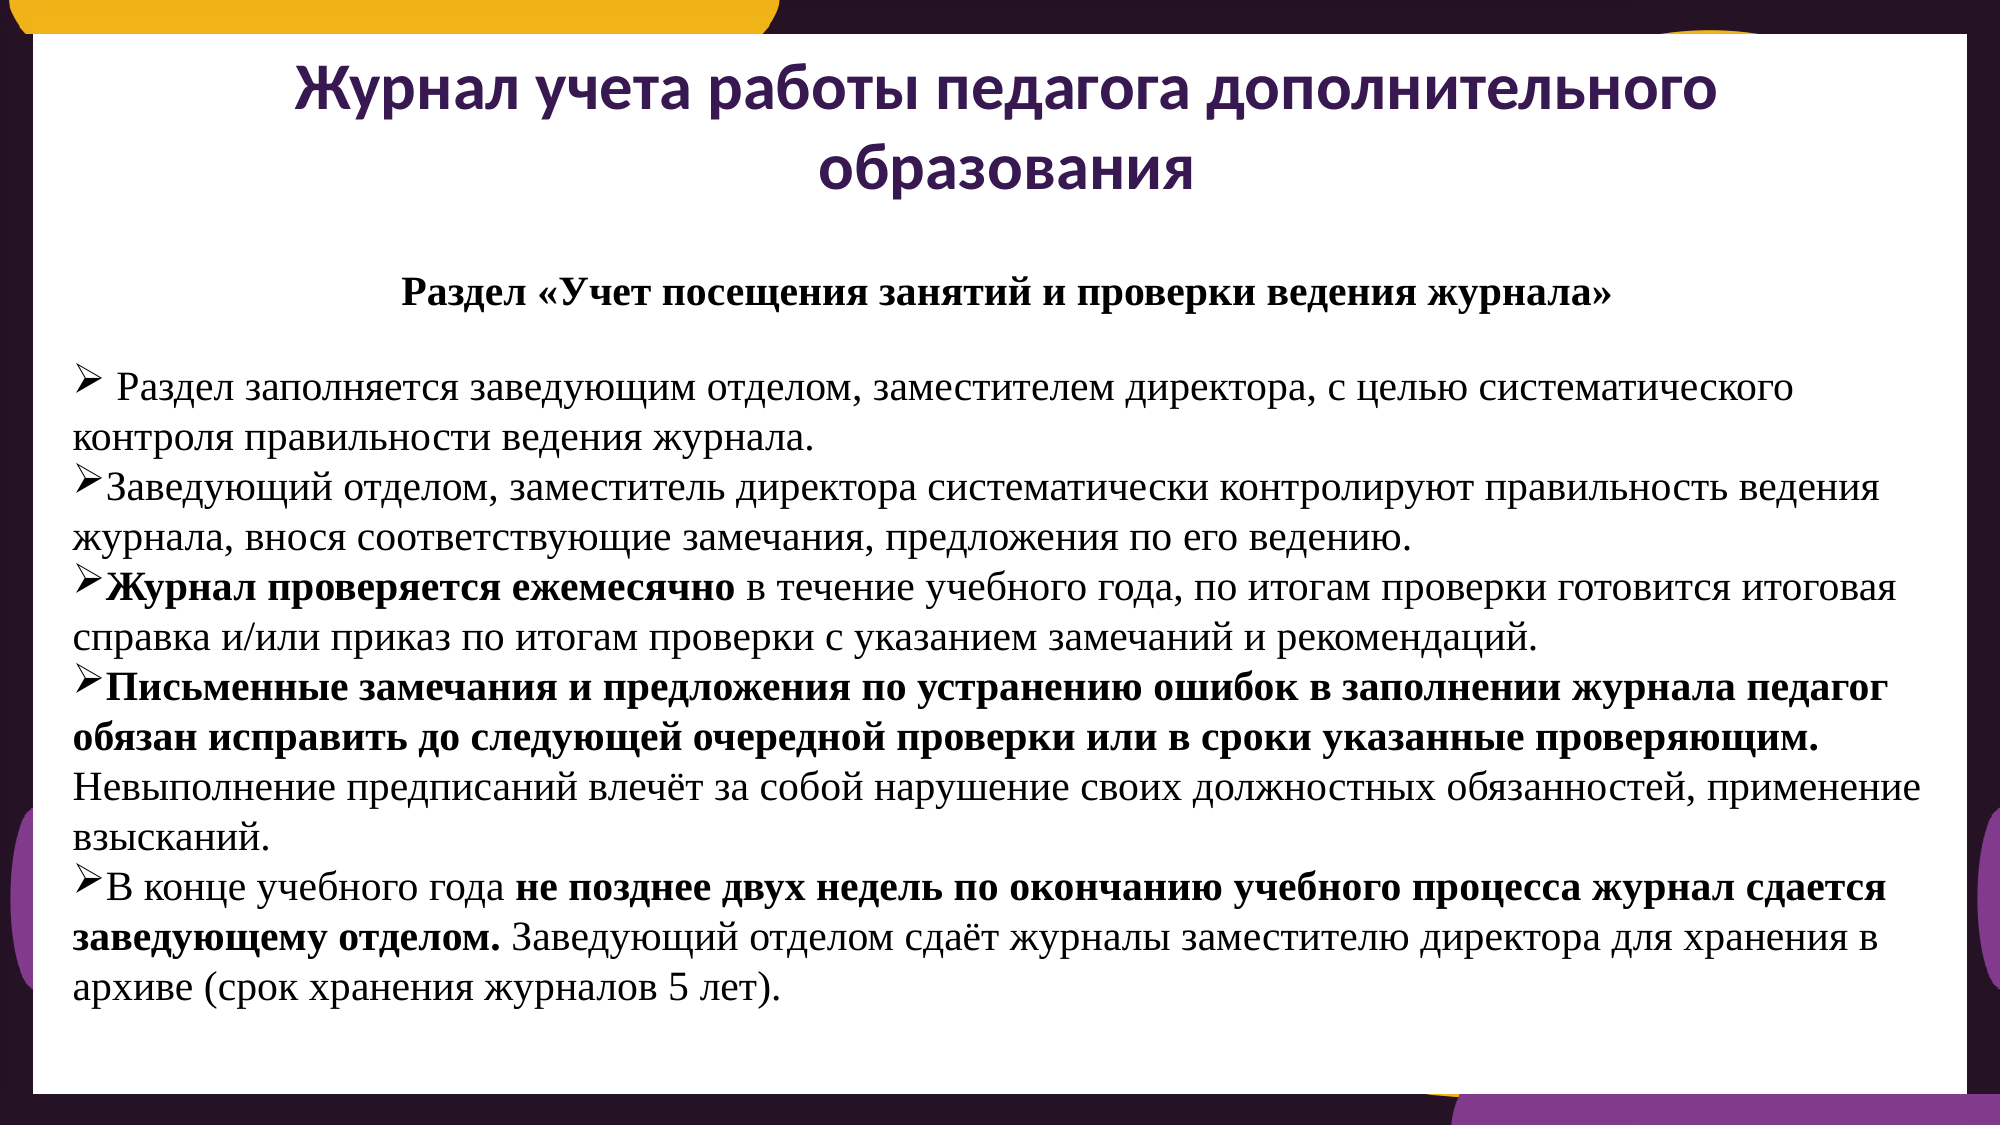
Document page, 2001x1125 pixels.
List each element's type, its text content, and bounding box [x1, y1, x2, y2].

text_box Журнал учета работы педагога дополнительного образования [123, 35, 1892, 137]
text_box Раздел заполняется заведующим отделом, заместителем директора, с целью систематического контроля правильности ведения журнала. Заведующий отделом, заместитель директора систематически контролируют правильность ведения журнала, внося соответствующие замечания, предложения по его ведению. Журнал проверяется ежемесячно в течение учебного года, по итогам проверки готовится итоговая справка и/или приказ по итогам проверки с указанием замечаний и рекомендаций. Письменные замечания и предложения по устранению ошибок в заполнении журнала педагог обязан исправить до следующей очередной проверки или в сроки указанные проверяющим. Невыполнение предписаний влечёт за собой нарушение своих должностных обязанностей, применение взысканий. В конце учебного года не позднее двух недель по окончанию учебного процесса журнал сдается заведующему отделом. Заведующий отделом сдаёт журналы заместителю директора для хранения в архиве (срок хранения журналов 5 лет). [57, 351, 1942, 1017]
text_box Раздел «Учет посещения занятий и проверки ведения журнала» [357, 256, 1657, 322]
picture [0, 0, 2000, 1125]
